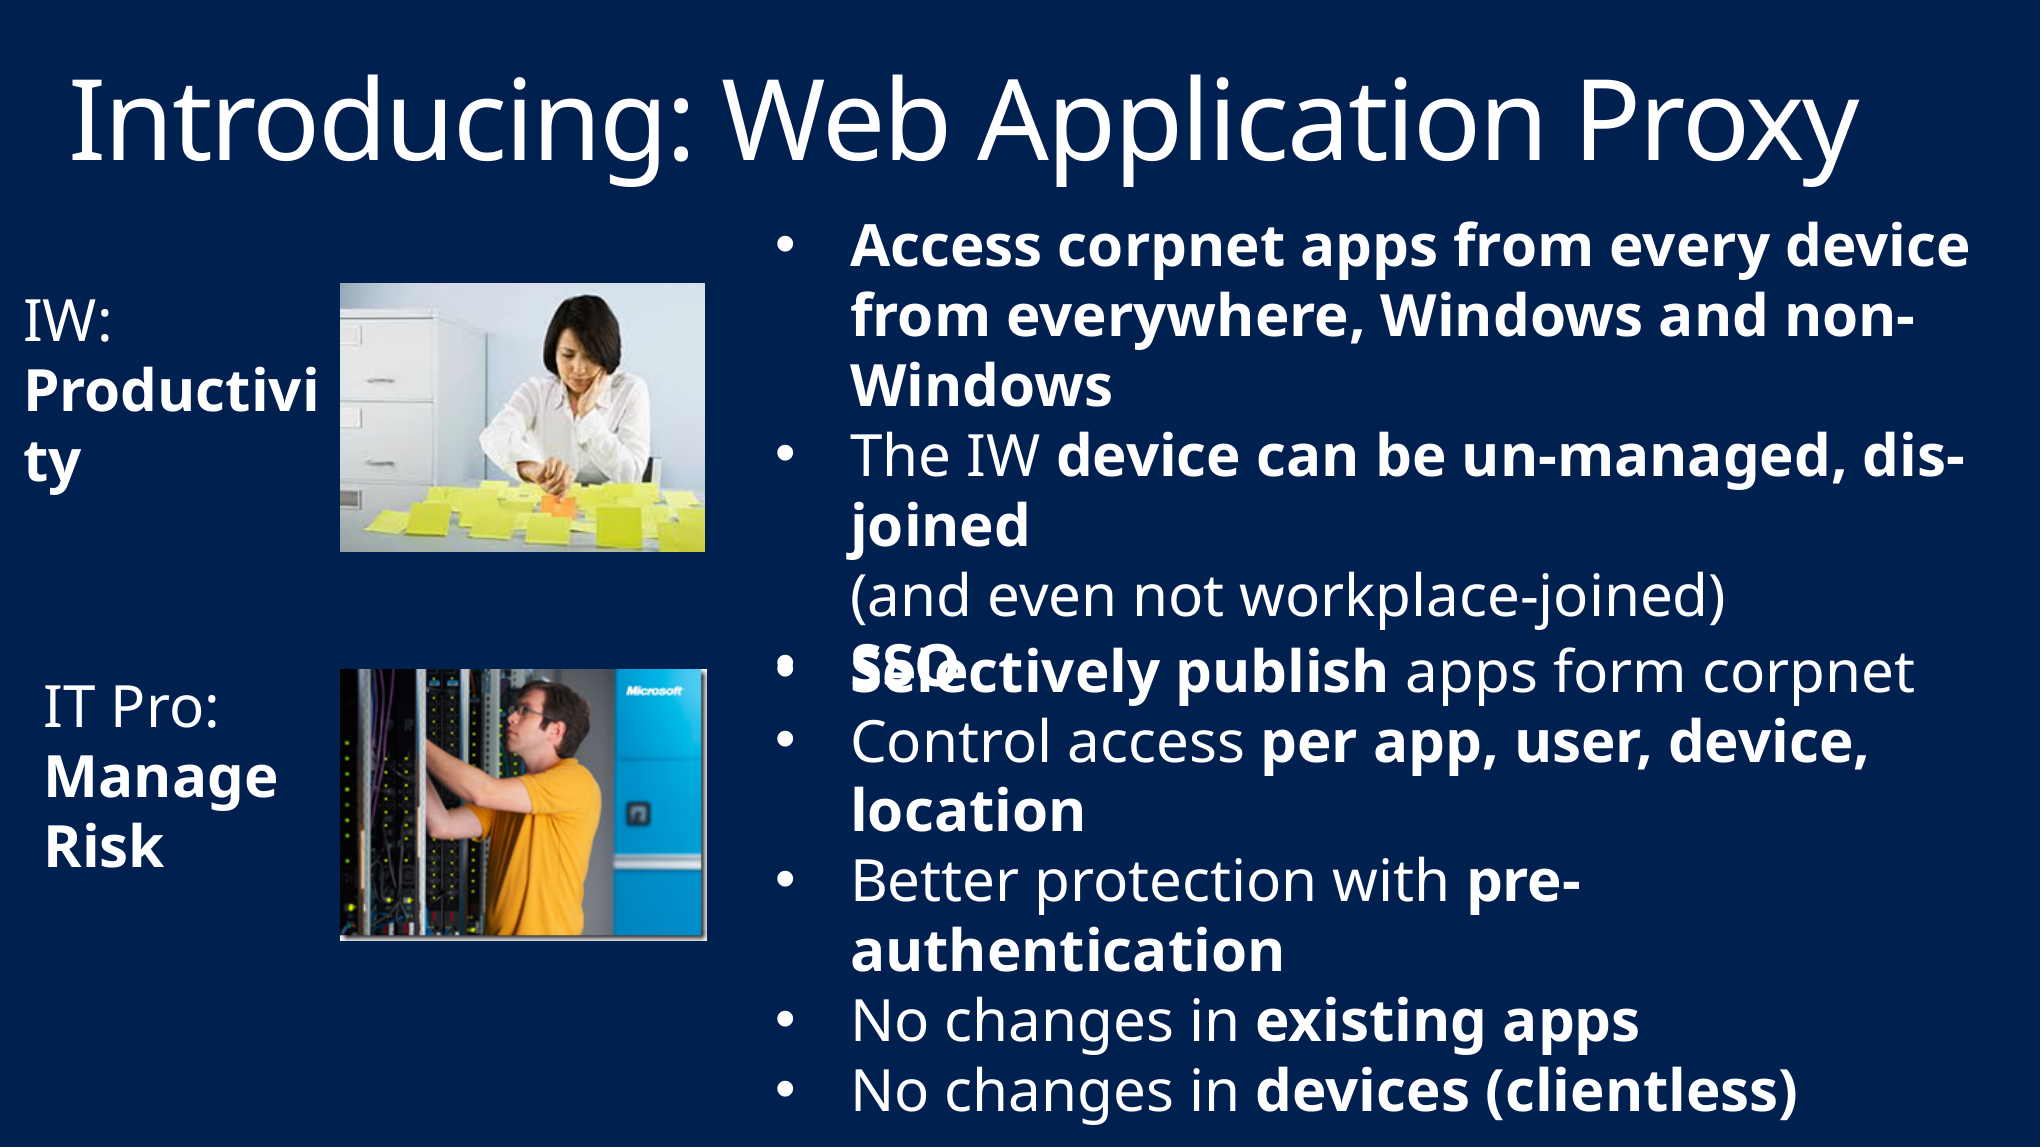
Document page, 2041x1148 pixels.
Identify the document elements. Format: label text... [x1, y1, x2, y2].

text_box IW: Productivity [23, 283, 333, 494]
picture [340, 668, 707, 941]
text_box Access corpnet apps from every device from everywhere, Windows and non-Windows The IW device can be un-managed, dis-joined (and even not workplace-joined) SSO [775, 207, 2011, 633]
title Introducing: Web Application Proxy [45, 48, 1996, 200]
picture [340, 282, 705, 552]
text_box IT Pro: Manage Risk [43, 669, 326, 880]
picture [628, 803, 649, 824]
text_box Selectively publish apps form corpnet Control access per app, user, device, location Better protection with pre-authentication No changes in existing apps No changes in devices (clientless) [775, 633, 2011, 1124]
